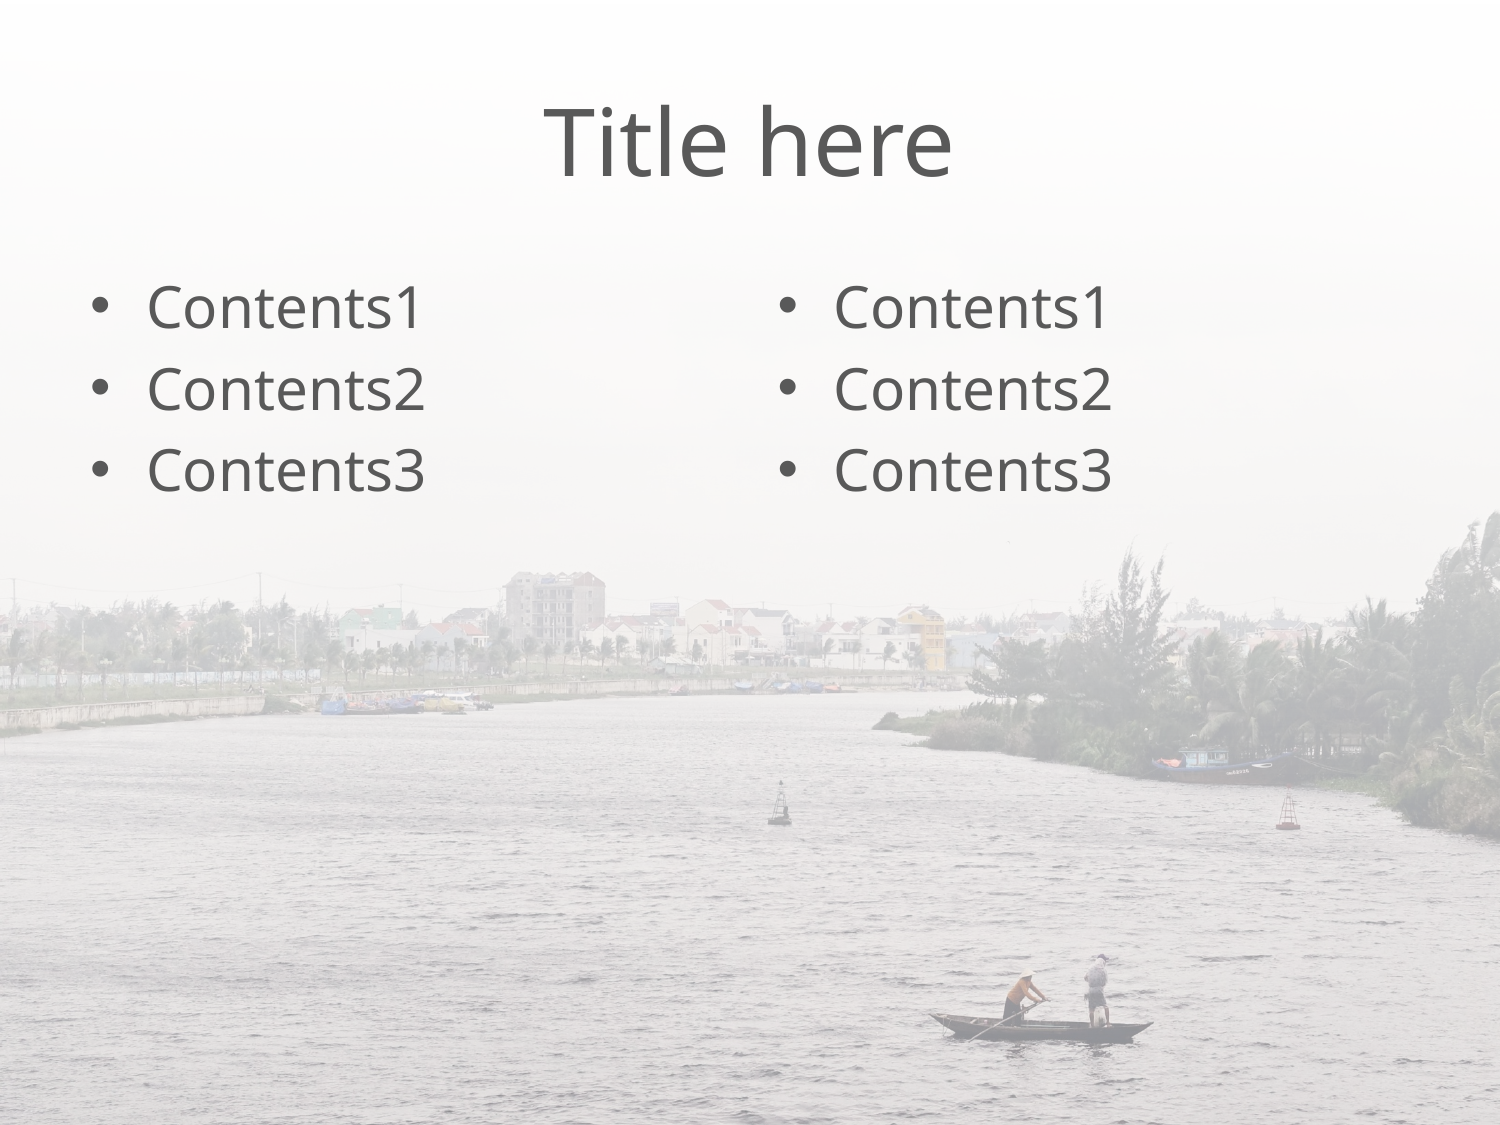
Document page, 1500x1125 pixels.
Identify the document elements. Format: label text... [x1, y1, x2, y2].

title Title here [75, 45, 1425, 233]
list Contents1 Contents2 Contents3 [762, 262, 1425, 1005]
list Contents1 Contents2 Contents3 [75, 262, 738, 1005]
text_box [0, 0, 1500, 1125]
